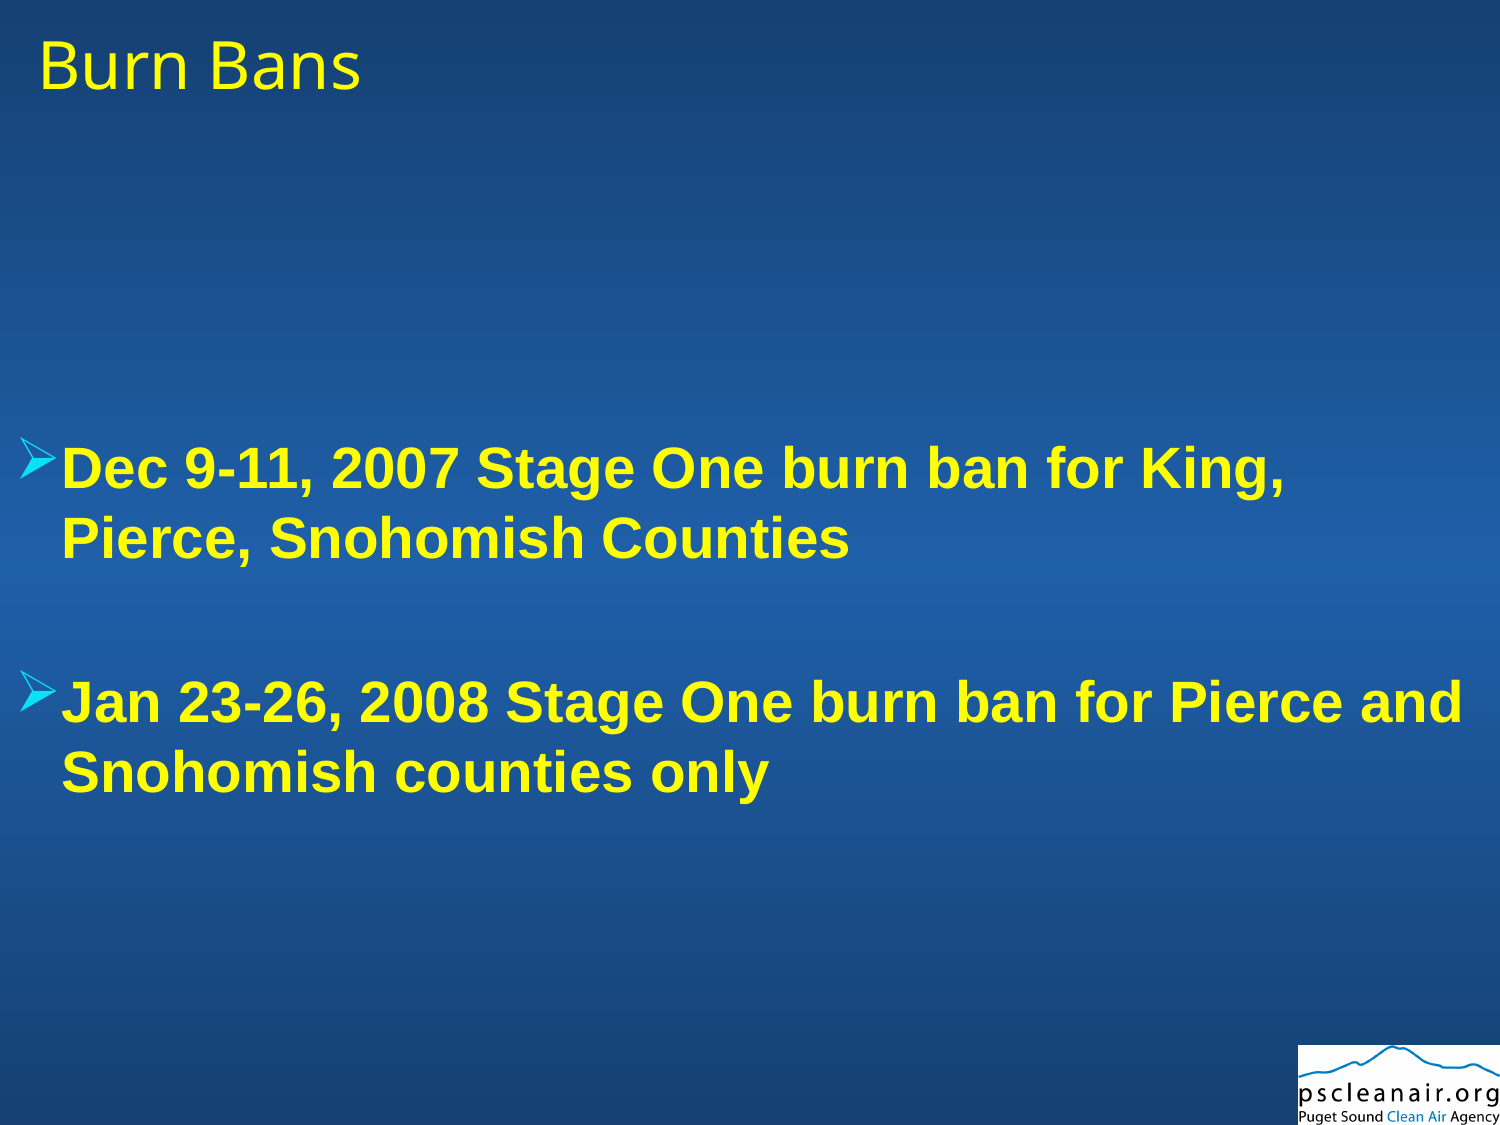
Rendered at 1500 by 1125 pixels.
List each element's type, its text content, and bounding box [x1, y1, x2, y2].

title Burn Bans [0, 0, 1500, 138]
picture [1298, 1045, 1500, 1125]
list Dec 9-11, 2007 Stage One burn ban for King, Pierce, Snohomish Counties Jan 23-26, 2008 Stage One burn ban for Pierce and Snohomish counties only [0, 146, 1500, 1007]
